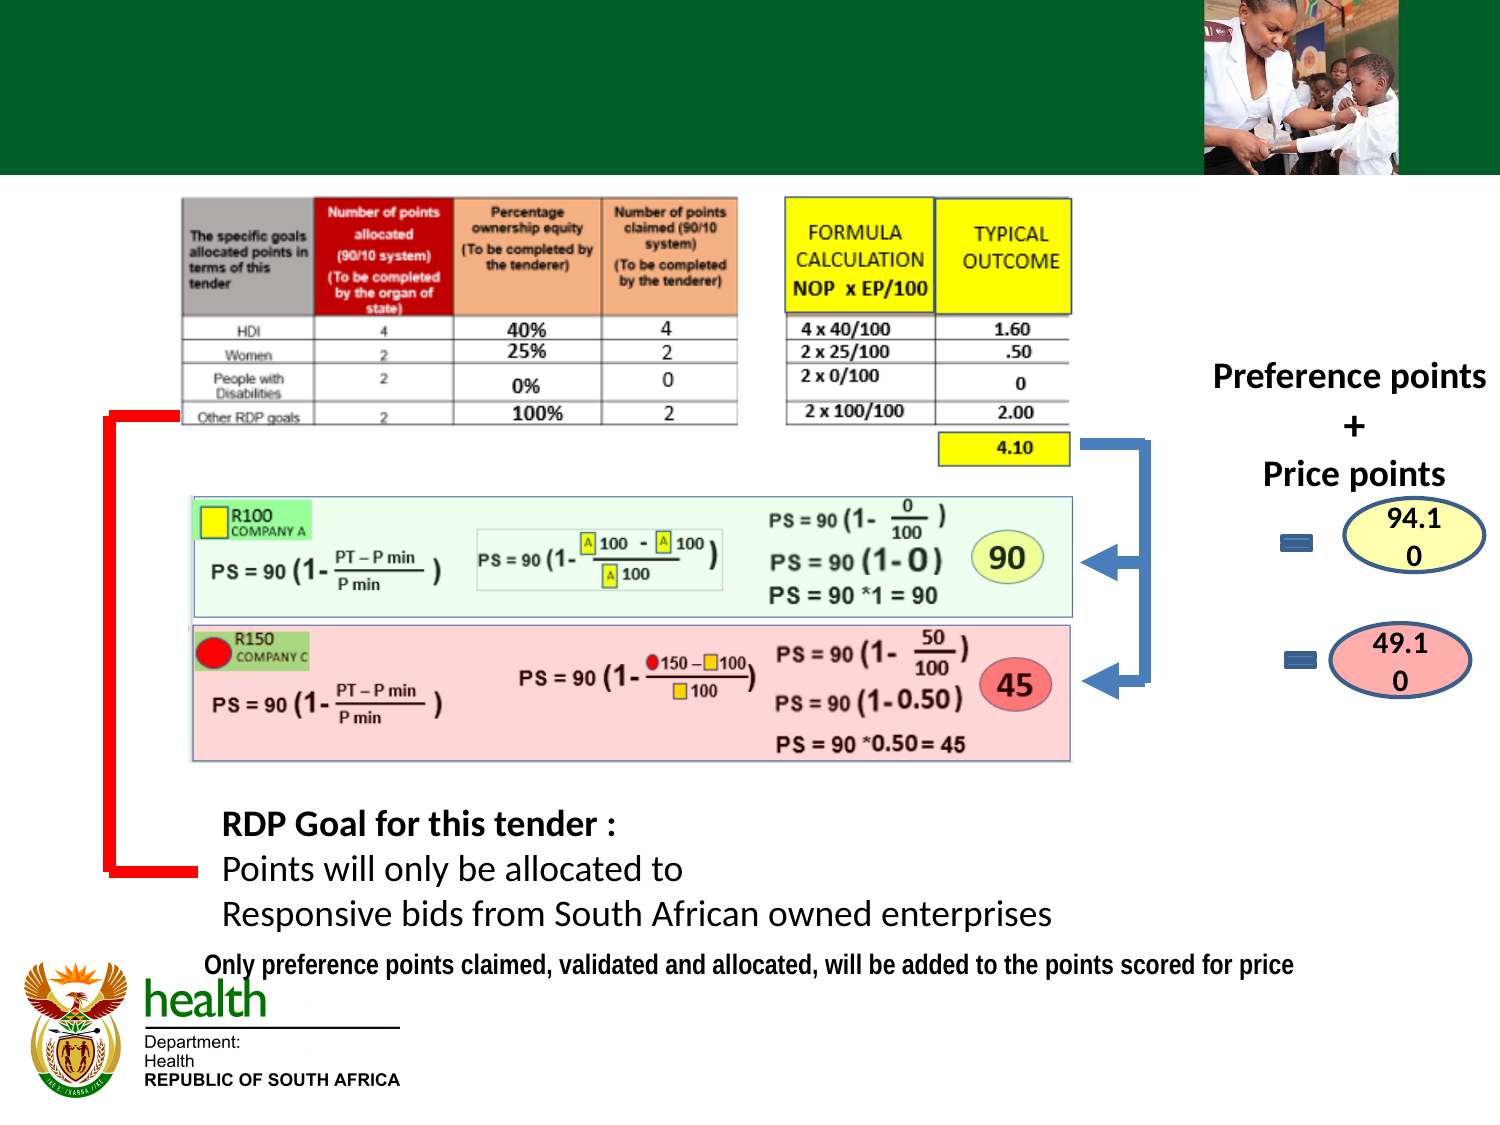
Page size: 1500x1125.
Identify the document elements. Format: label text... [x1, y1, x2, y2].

picture [1204, 0, 1399, 175]
text_box [1284, 651, 1317, 669]
picture [176, 184, 1086, 467]
text_box 49.10 [1328, 620, 1473, 700]
text_box [1280, 534, 1313, 552]
text_box 94.10 [1342, 502, 1487, 575]
text_box RDP Goal for this tender : Points will only be allocated to Responsive bids from South African owned enterprises [207, 791, 1113, 941]
text_box Preference points + Price points [1198, 344, 1500, 502]
picture [24, 988, 400, 1098]
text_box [1079, 439, 1146, 684]
picture [199, 494, 1074, 763]
text_box Only preference points claimed, validated and allocated, will be added to the points scored for price [7, 938, 1493, 988]
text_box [109, 415, 199, 872]
